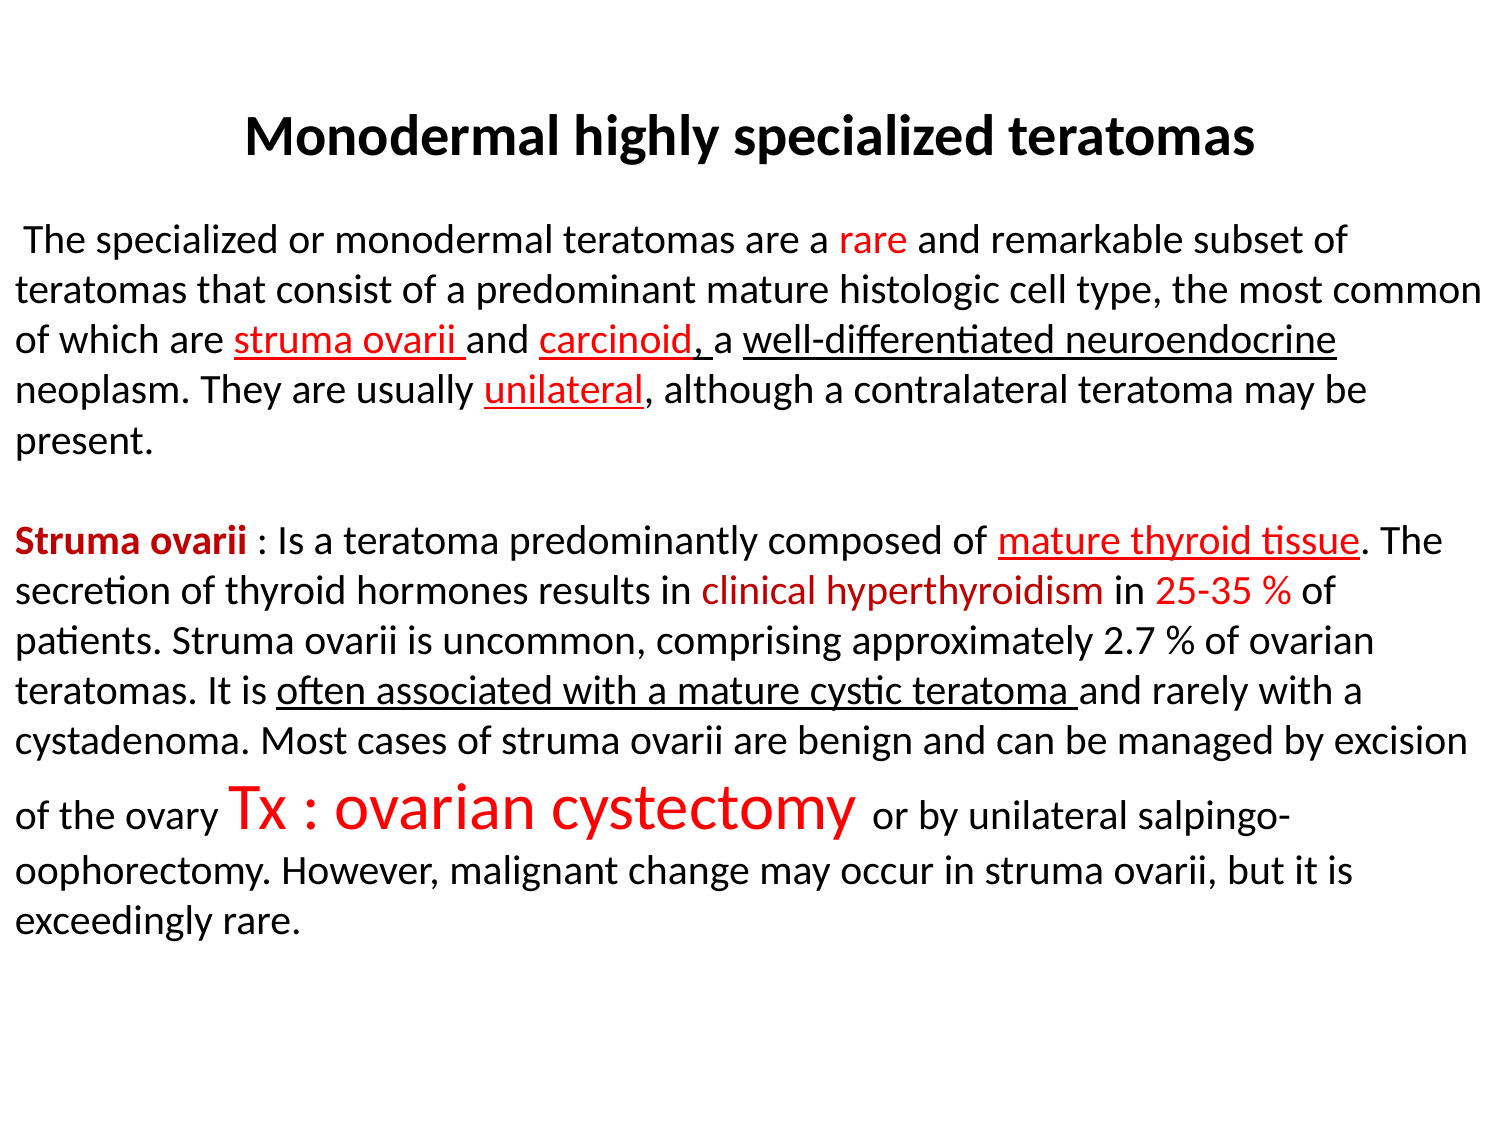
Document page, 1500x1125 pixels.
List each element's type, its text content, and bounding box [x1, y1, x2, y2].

text_box Monodermal highly specialized teratomas The specialized or monodermal teratomas are a rare and remarkable subset of teratomas that consist of a predominant mature histologic cell type, the most common of which are struma ovarii and carcinoid, a well-differentiated neuroendocrine neoplasm. They are usually unilateral, although a contralateral teratoma may be present. Struma ovarii : Is a teratoma predominantly composed of mature thyroid tissue. The secretion of thyroid hormones results in clinical hyperthyroidism in 25-35 % of patients. Struma ovarii is uncommon, comprising approximately 2.7 % of ovarian teratomas. It is often associated with a mature cystic teratoma and rarely with a cystadenoma. Most cases of struma ovarii are benign and can be managed by excision of the ovary Tx : ovarian cystectomy or by unilateral salpingo-oophorectomy. However, malignant change may occur in struma ovarii, but it is exceedingly rare. [0, 0, 1500, 1040]
